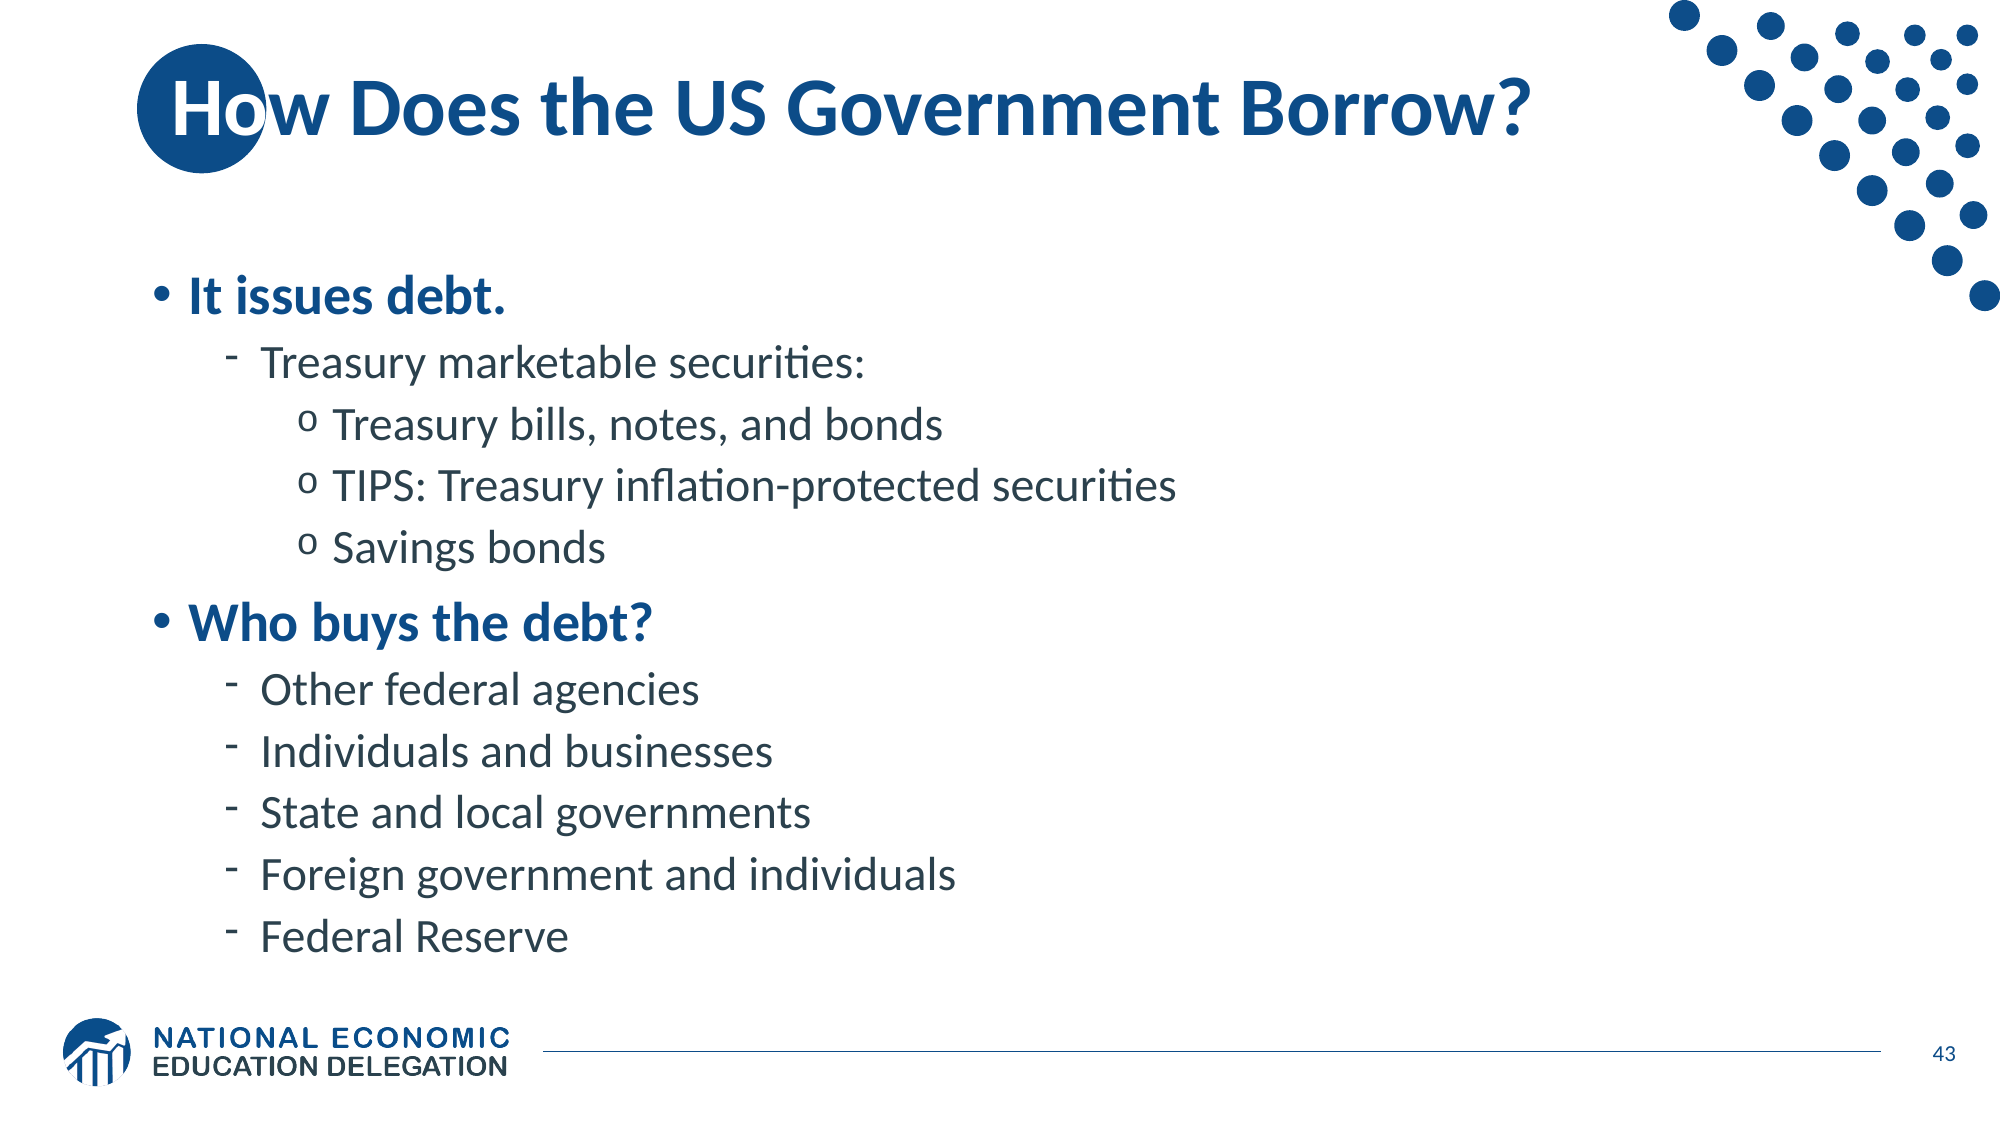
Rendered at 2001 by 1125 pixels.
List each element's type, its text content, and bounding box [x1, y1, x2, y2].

picture [55, 1013, 520, 1091]
slide_number 43 [1521, 1022, 1972, 1082]
title How Does the US Government Borrow? [137, 0, 1863, 218]
list It issues debt. Treasury marketable securities: Treasury bills, notes, and bonds TIPS: Treasury inflation-protected securities Savings bonds Who buys the debt? Other federal agencies Individuals and businesses State and local governments Foreign government and individuals Federal Reserve [137, 257, 1863, 972]
